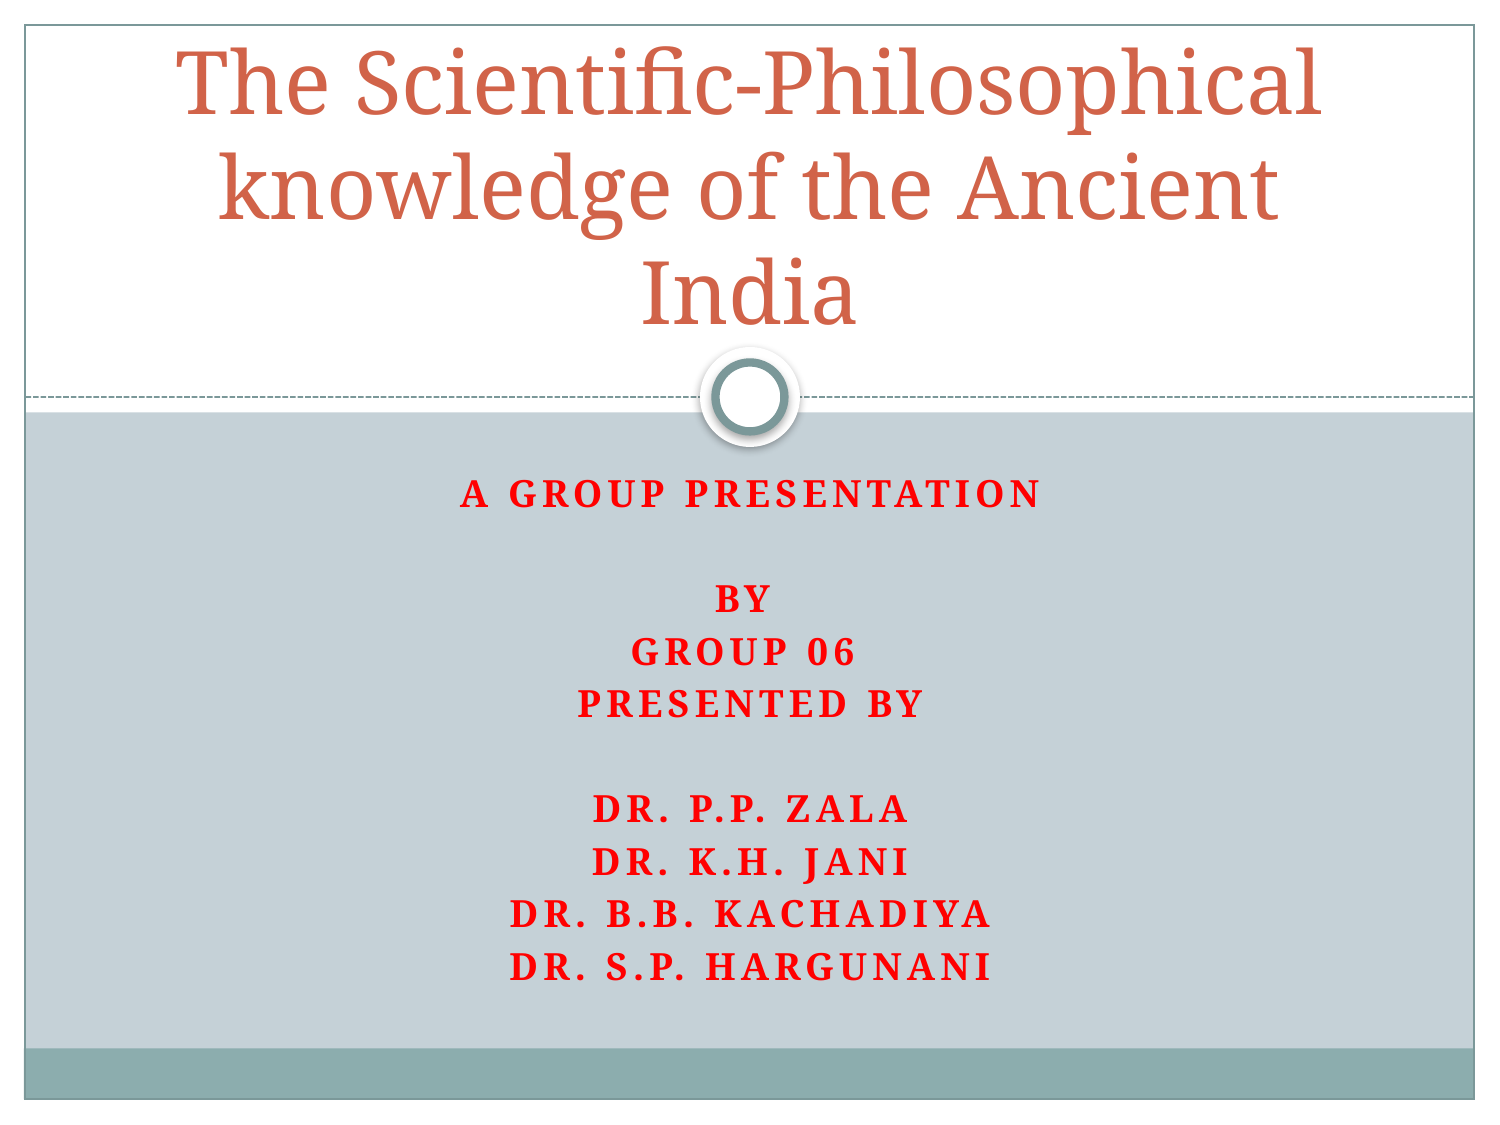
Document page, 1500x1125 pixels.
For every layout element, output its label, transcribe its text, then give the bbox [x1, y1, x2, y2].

subtitle A Group presentation By Group 06 Presented by Dr. P.P. Zala DR. K.H. Jani Dr. B.B. kachadiya DR. S.p. hargunani [225, 462, 1275, 1025]
title The Scientific-Philosophical knowledge of the Ancient India [112, 62, 1388, 350]
